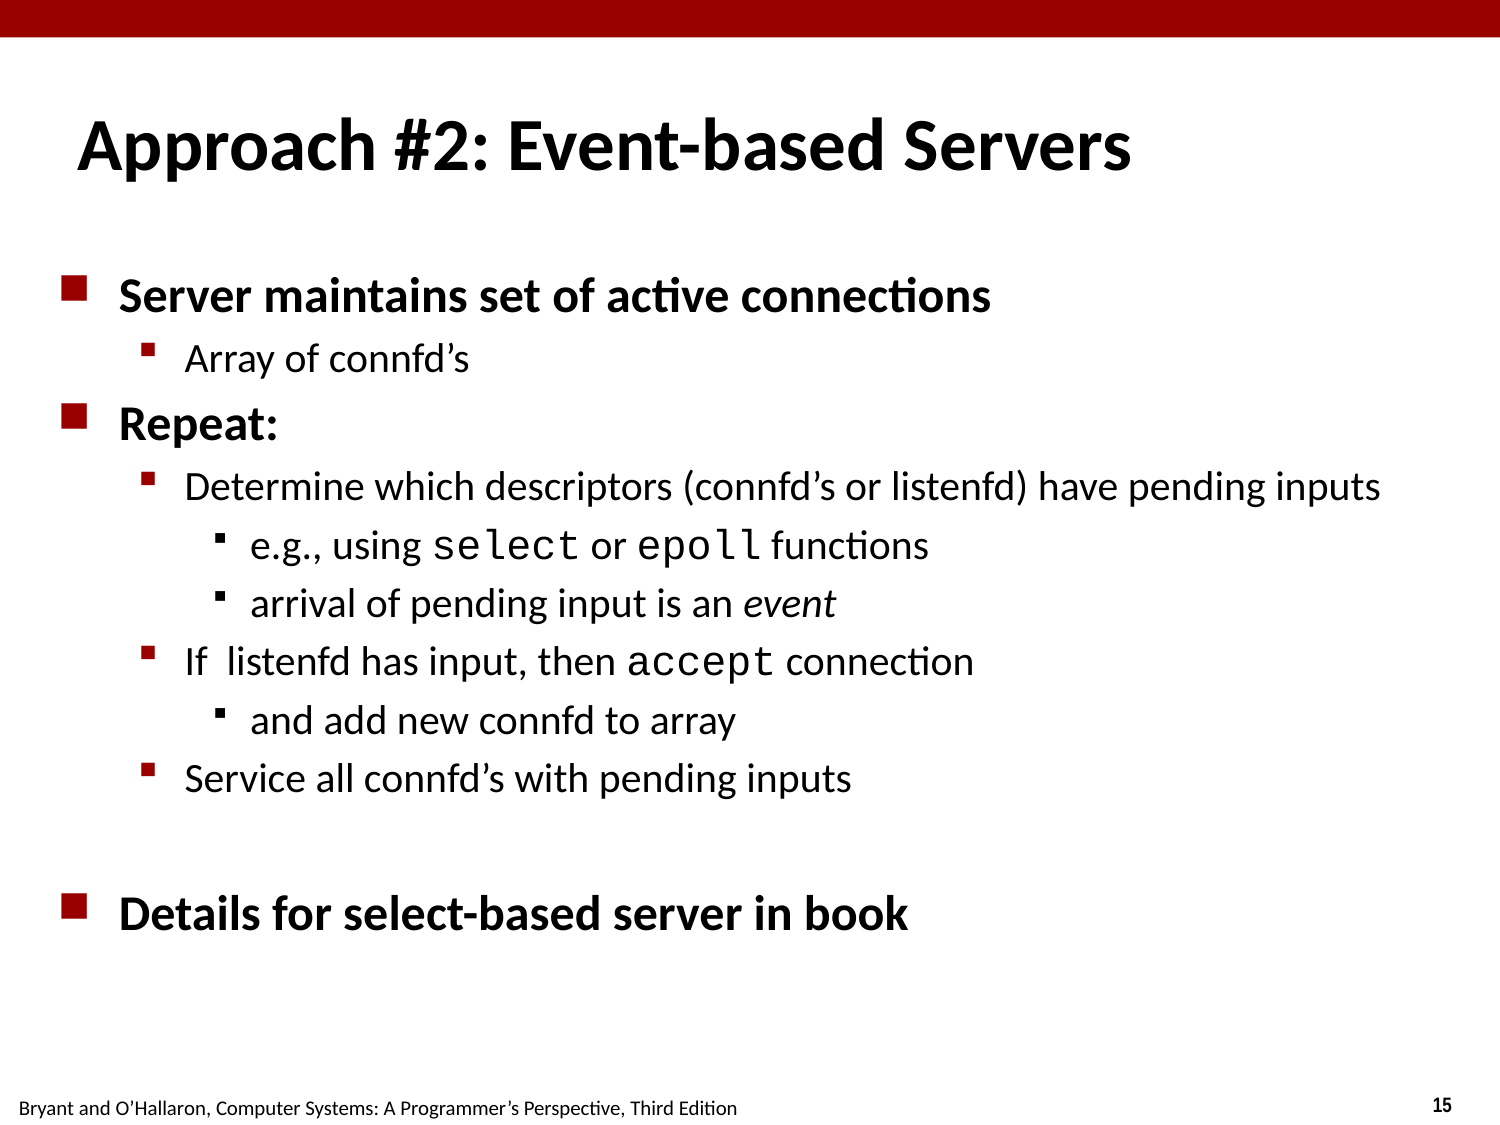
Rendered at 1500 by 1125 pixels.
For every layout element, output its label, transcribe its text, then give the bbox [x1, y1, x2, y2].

list Server maintains set of active connections Array of connfd’s Repeat: Determine which descriptors (connfd’s or listenfd) have pending inputs e.g., using select or epoll functions arrival of pending input is an event If listenfd has input, then accept connection and add new connfd to array Service all connfd’s with pending inputs Details for select-based server in book [47, 254, 1411, 1024]
title Approach #2: Event-based Servers [62, 93, 1337, 188]
